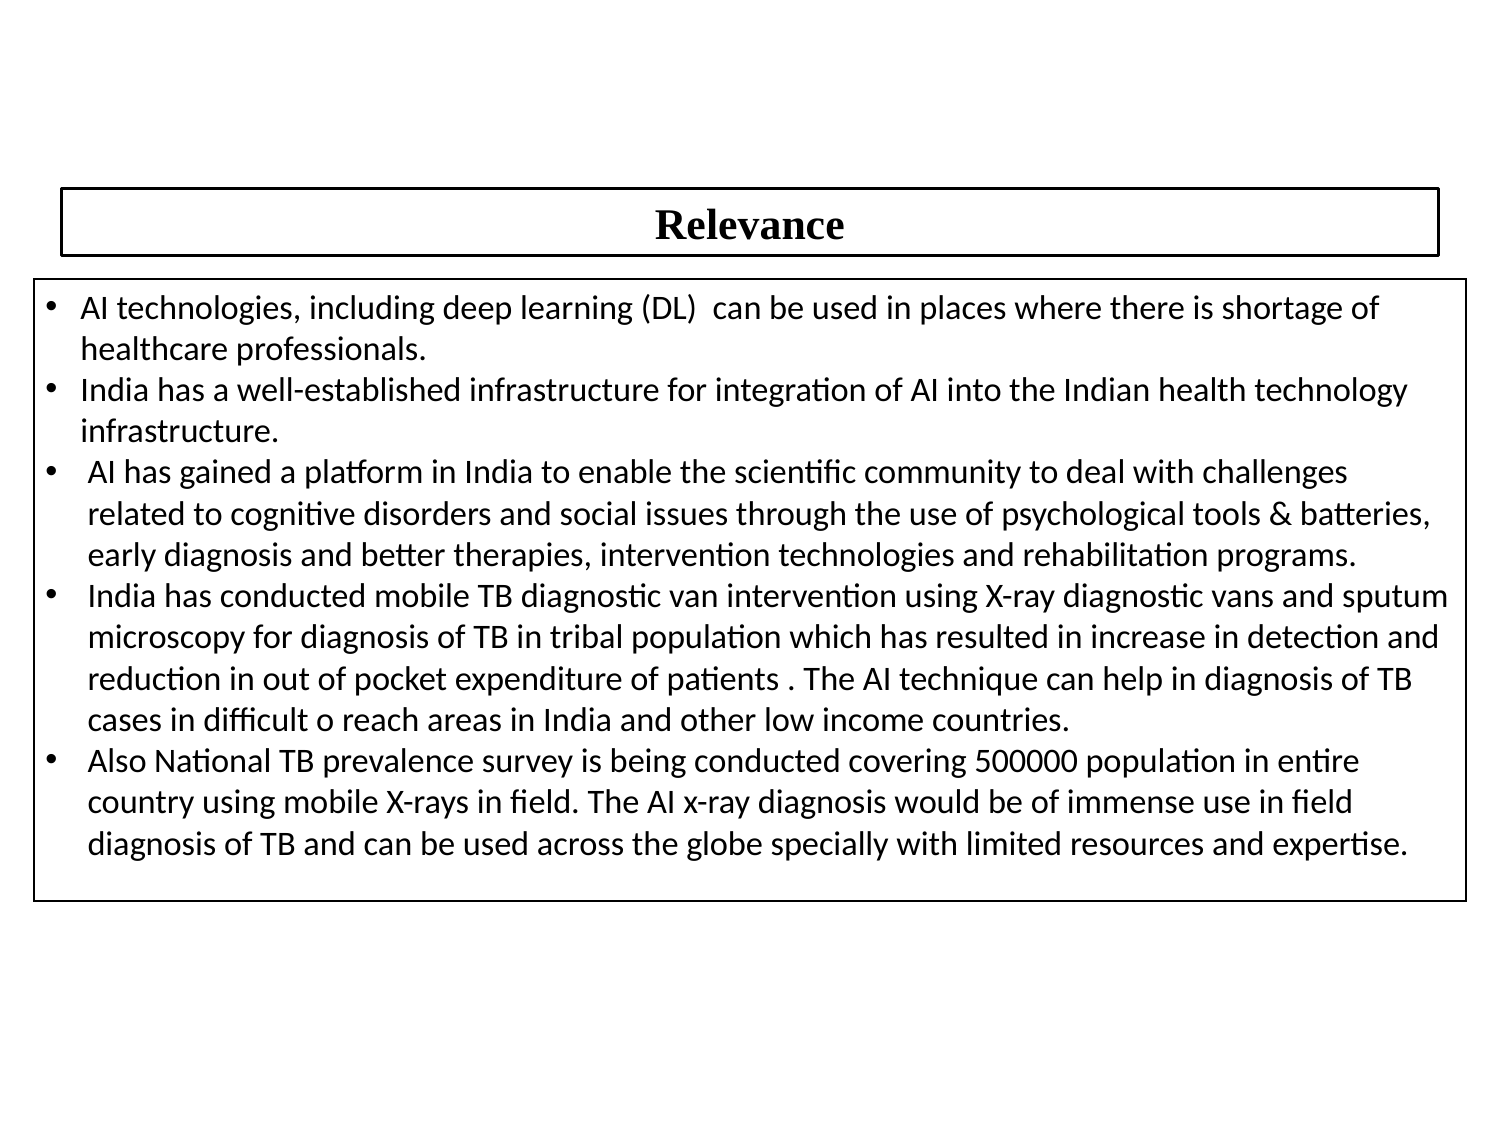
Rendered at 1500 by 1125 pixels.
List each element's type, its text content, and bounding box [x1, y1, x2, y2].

text_box AI technologies, including deep learning (DL) can be used in places where there is shortage of healthcare professionals. India has a well-established infrastructure for integration of AI into the Indian health technology infrastructure. AI has gained a platform in India to enable the scientific community to deal with challenges related to cognitive disorders and social issues through the use of psychological tools & batteries, early diagnosis and better therapies, intervention technologies and rehabilitation programs. India has conducted mobile TB diagnostic van intervention using X-ray diagnostic vans and sputum microscopy for diagnosis of TB in tribal population which has resulted in increase in detection and reduction in out of pocket expenditure of patients . The AI technique can help in diagnosis of TB cases in difficult o reach areas in India and other low income countries. Also National TB prevalence survey is being conducted covering 500000 population in entire country using mobile X-rays in field. The AI x-ray diagnosis would be of immense use in field diagnosis of TB and can be used across the globe specially with limited resources and expertise. [34, 279, 1466, 902]
text_box Relevance [61, 188, 1439, 256]
